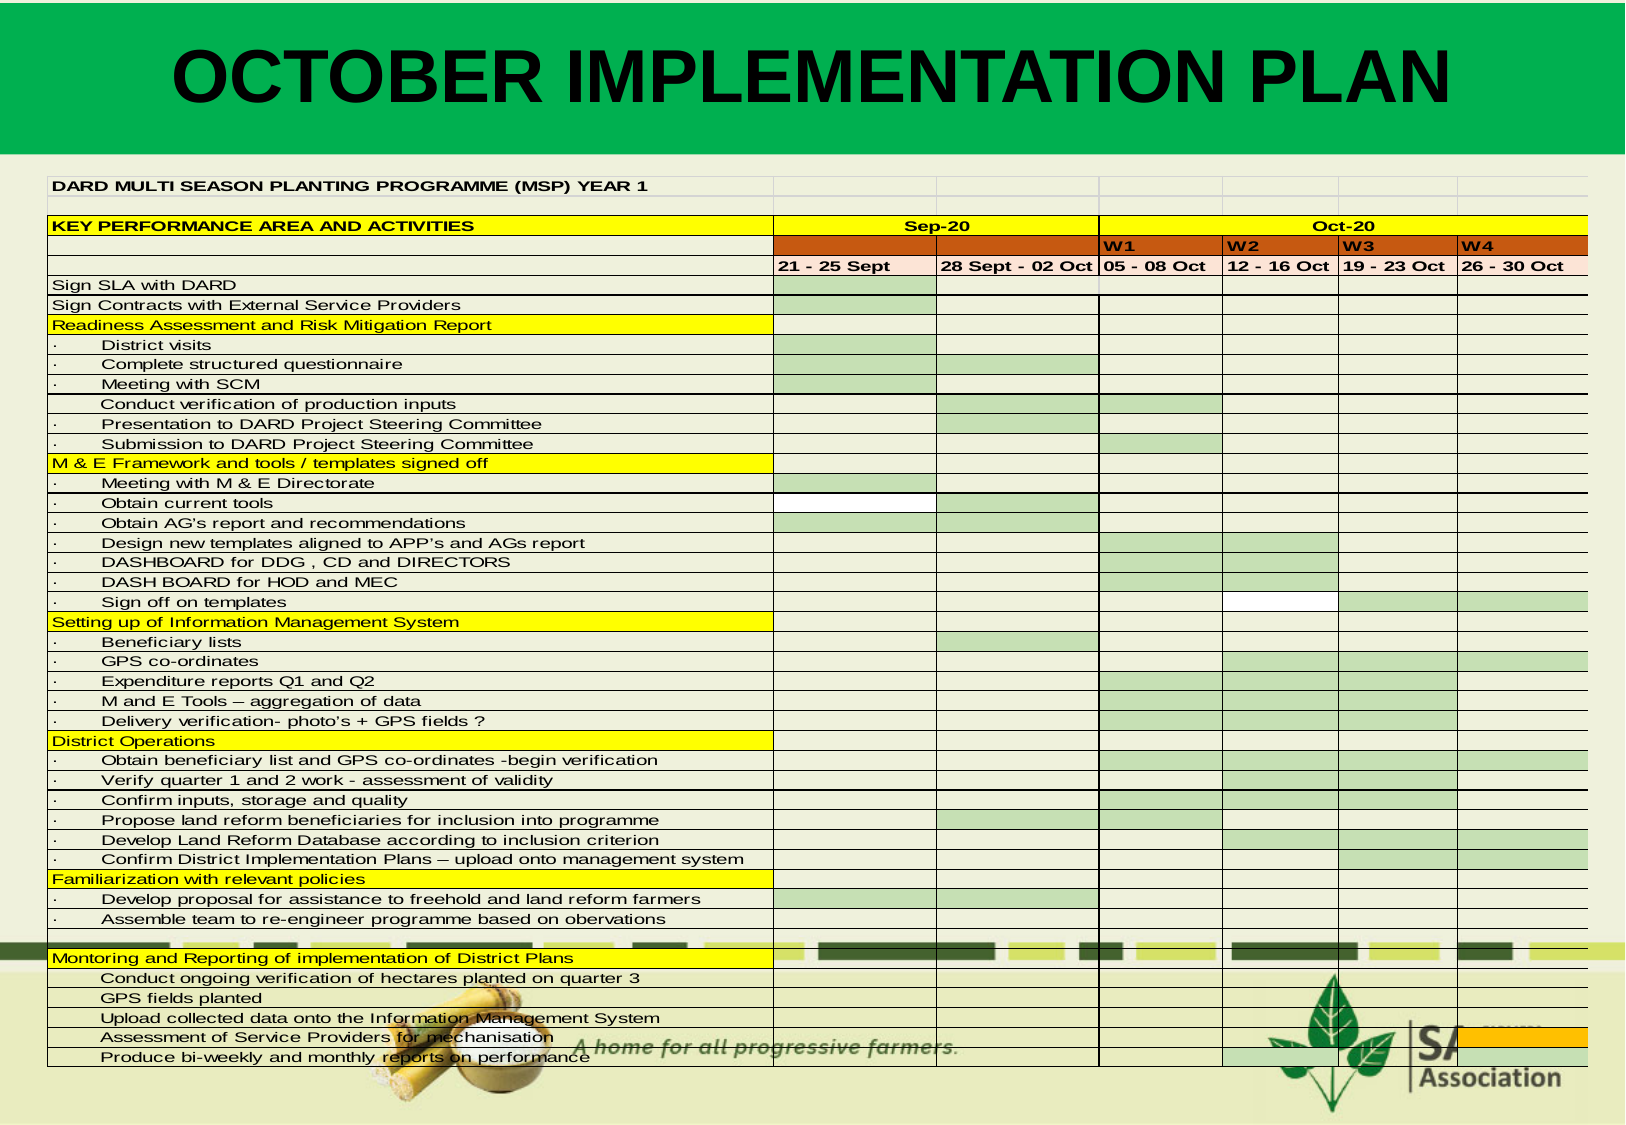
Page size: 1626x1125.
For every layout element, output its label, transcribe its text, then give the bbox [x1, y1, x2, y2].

picture [0, 0, 1626, 1125]
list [46, 175, 1589, 1068]
title OCTOBER IMPLEMENTATION PLAN [0, 3, 1625, 155]
